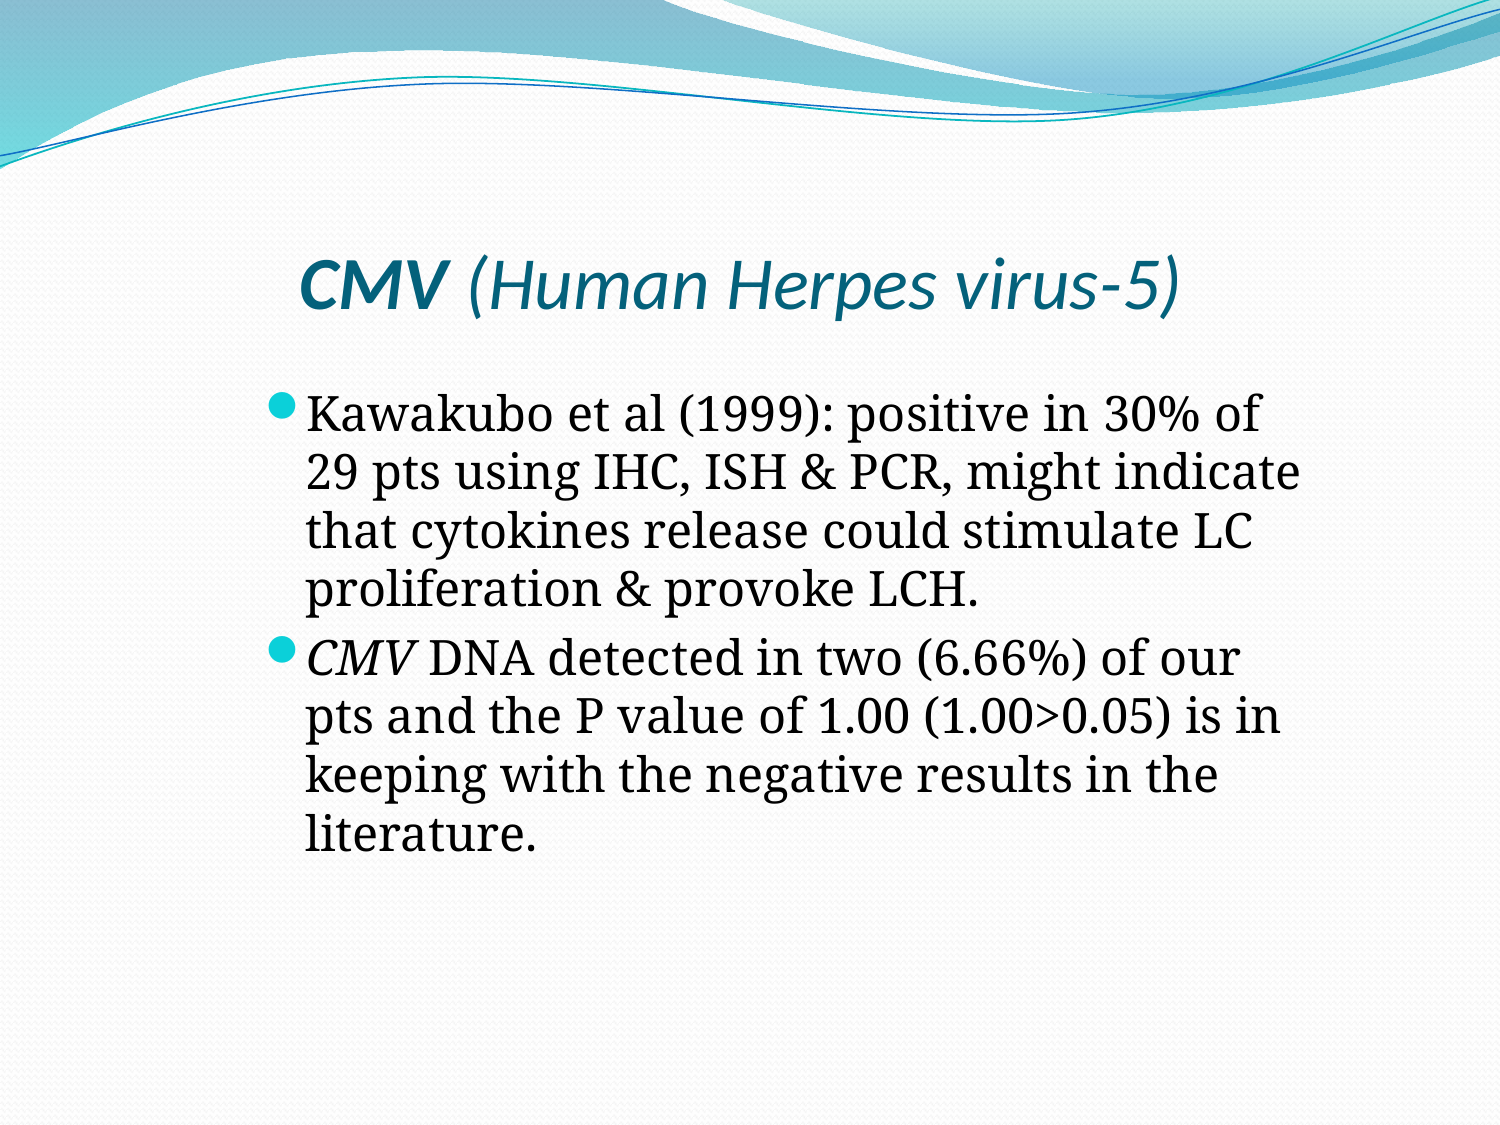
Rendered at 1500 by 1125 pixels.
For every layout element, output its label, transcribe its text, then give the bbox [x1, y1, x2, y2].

title CMV (Human Herpes virus-5) [75, 137, 1425, 325]
list Kawakubo et al (1999): positive in 30% of 29 pts using IHC, ISH & PCR, might indicate that cytokines release could stimulate LC proliferation & provoke LCH. CMV DNA detected in two (6.66%) of our pts and the P value of 1.00 (1.00>0.05) is in keeping with the negative results in the literature. [249, 375, 1325, 913]
